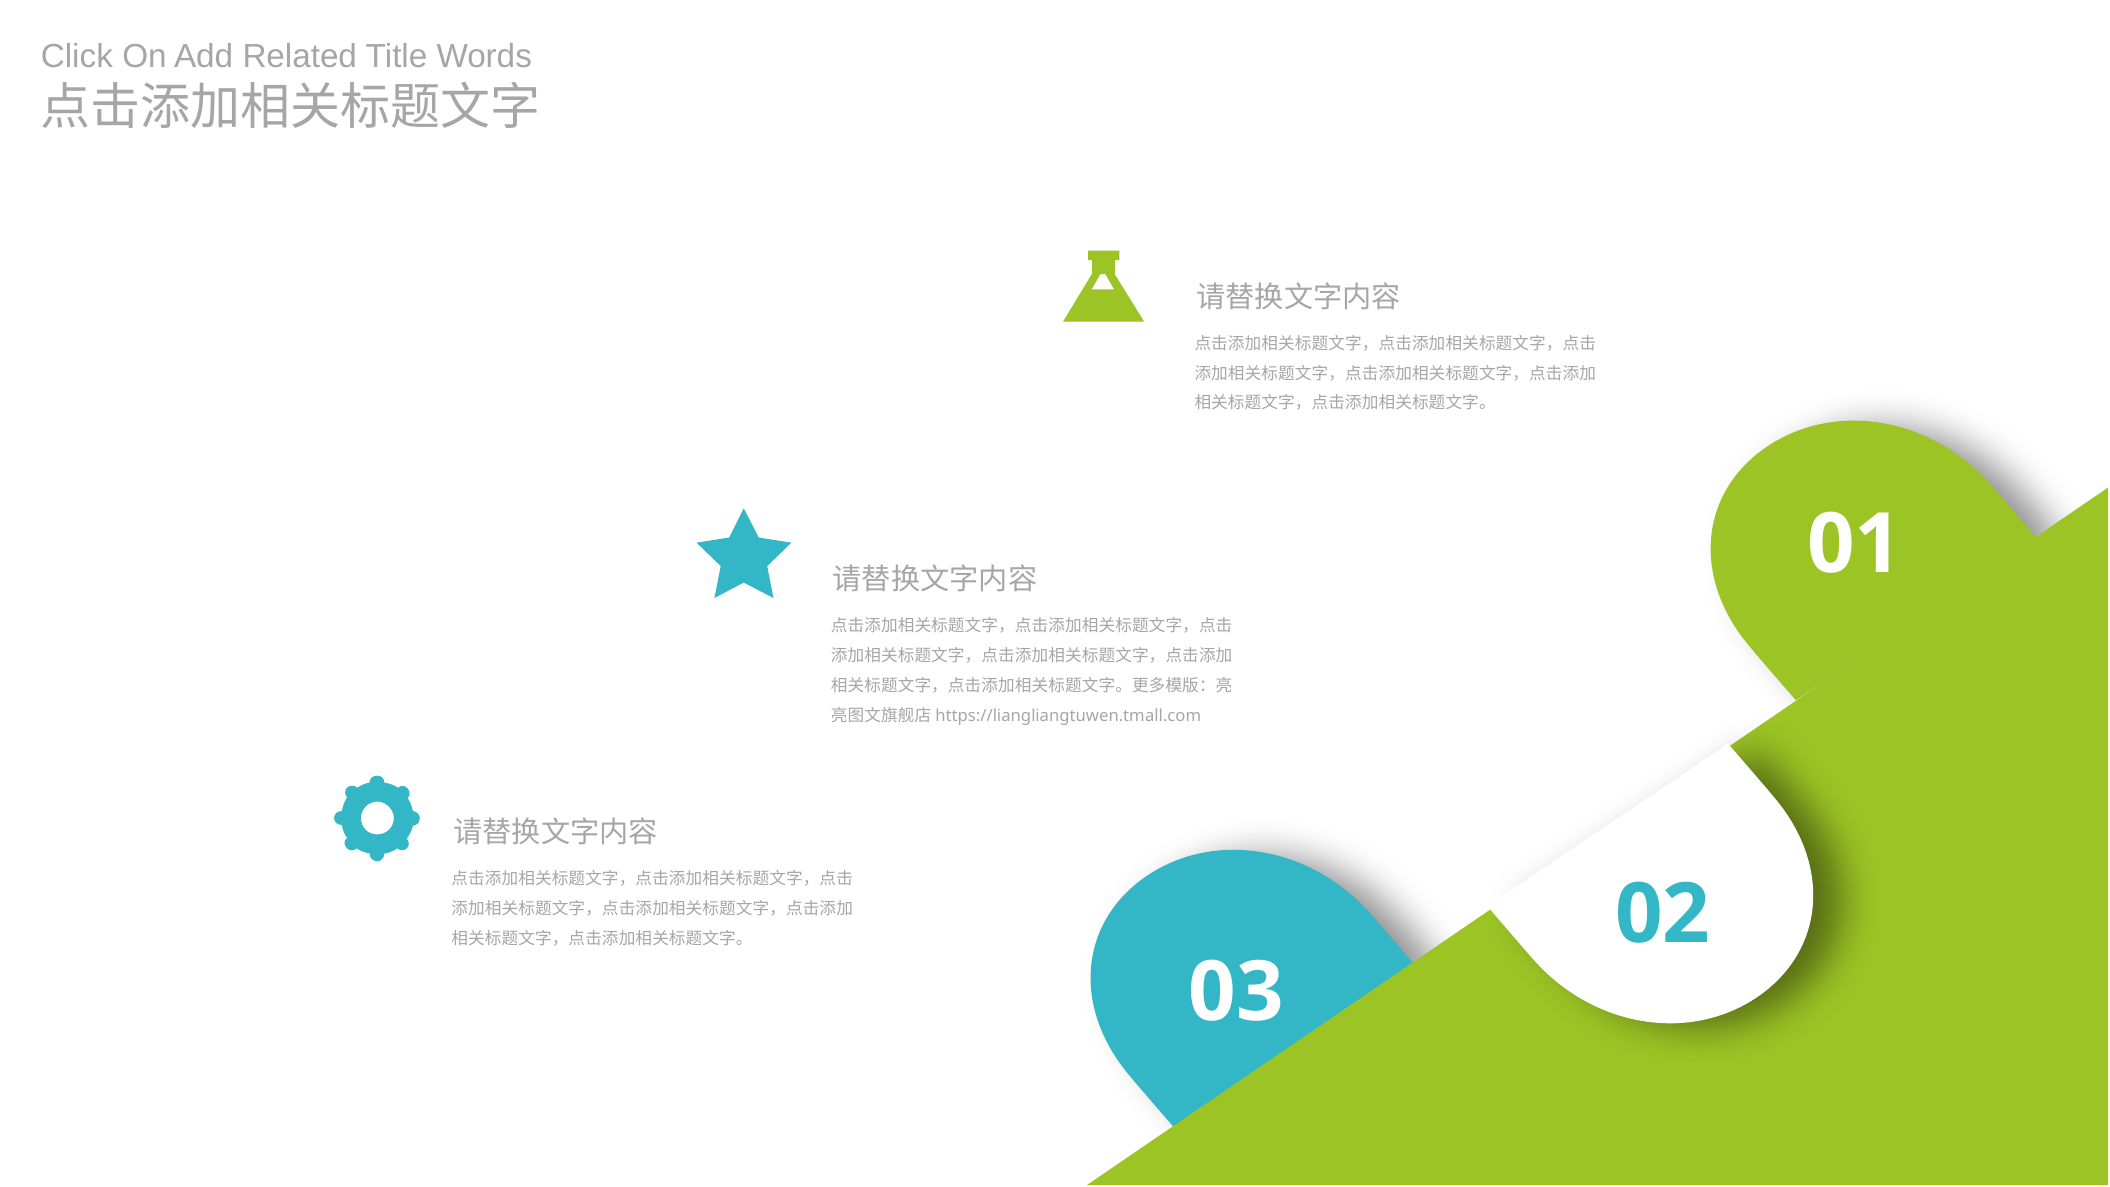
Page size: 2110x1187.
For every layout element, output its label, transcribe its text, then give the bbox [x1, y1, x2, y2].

text_box 点击添加相关标题文字，点击添加相关标题文字，点击添加相关标题文字，点击添加相关标题文字，点击添加相关标题文字，点击添加相关标题文字。 [437, 850, 873, 955]
text_box 请替换文字内容 [437, 798, 837, 857]
text_box 请替换文字内容 [816, 545, 1216, 604]
text_box 点击添加相关标题文字，点击添加相关标题文字，点击添加相关标题文字，点击添加相关标题文字，点击添加相关标题文字，点击添加相关标题文字。更多模版：亮亮图文旗舰店https://liangliangtuwen.tmall.com [816, 597, 1252, 732]
text_box [334, 775, 420, 862]
text_box 点击添加相关标题文字，点击添加相关标题文字，点击添加相关标题文字，点击添加相关标题文字，点击添加相关标题文字，点击添加相关标题文字。 [1180, 315, 1616, 420]
text_box [1062, 250, 1145, 322]
text_box 请替换文字内容 [1180, 262, 1580, 321]
text_box [696, 508, 792, 598]
text_box 03 [1173, 928, 1314, 1045]
text_box 01 [1791, 481, 1933, 597]
text_box [1086, 487, 2109, 1186]
text_box 02 [1599, 851, 1741, 968]
text_box Click On Add Related Title Words 点击添加相关标题文字 [26, 27, 584, 142]
text_box [1090, 849, 1413, 1126]
text_box [1487, 743, 1814, 1024]
text_box [1710, 420, 2035, 700]
